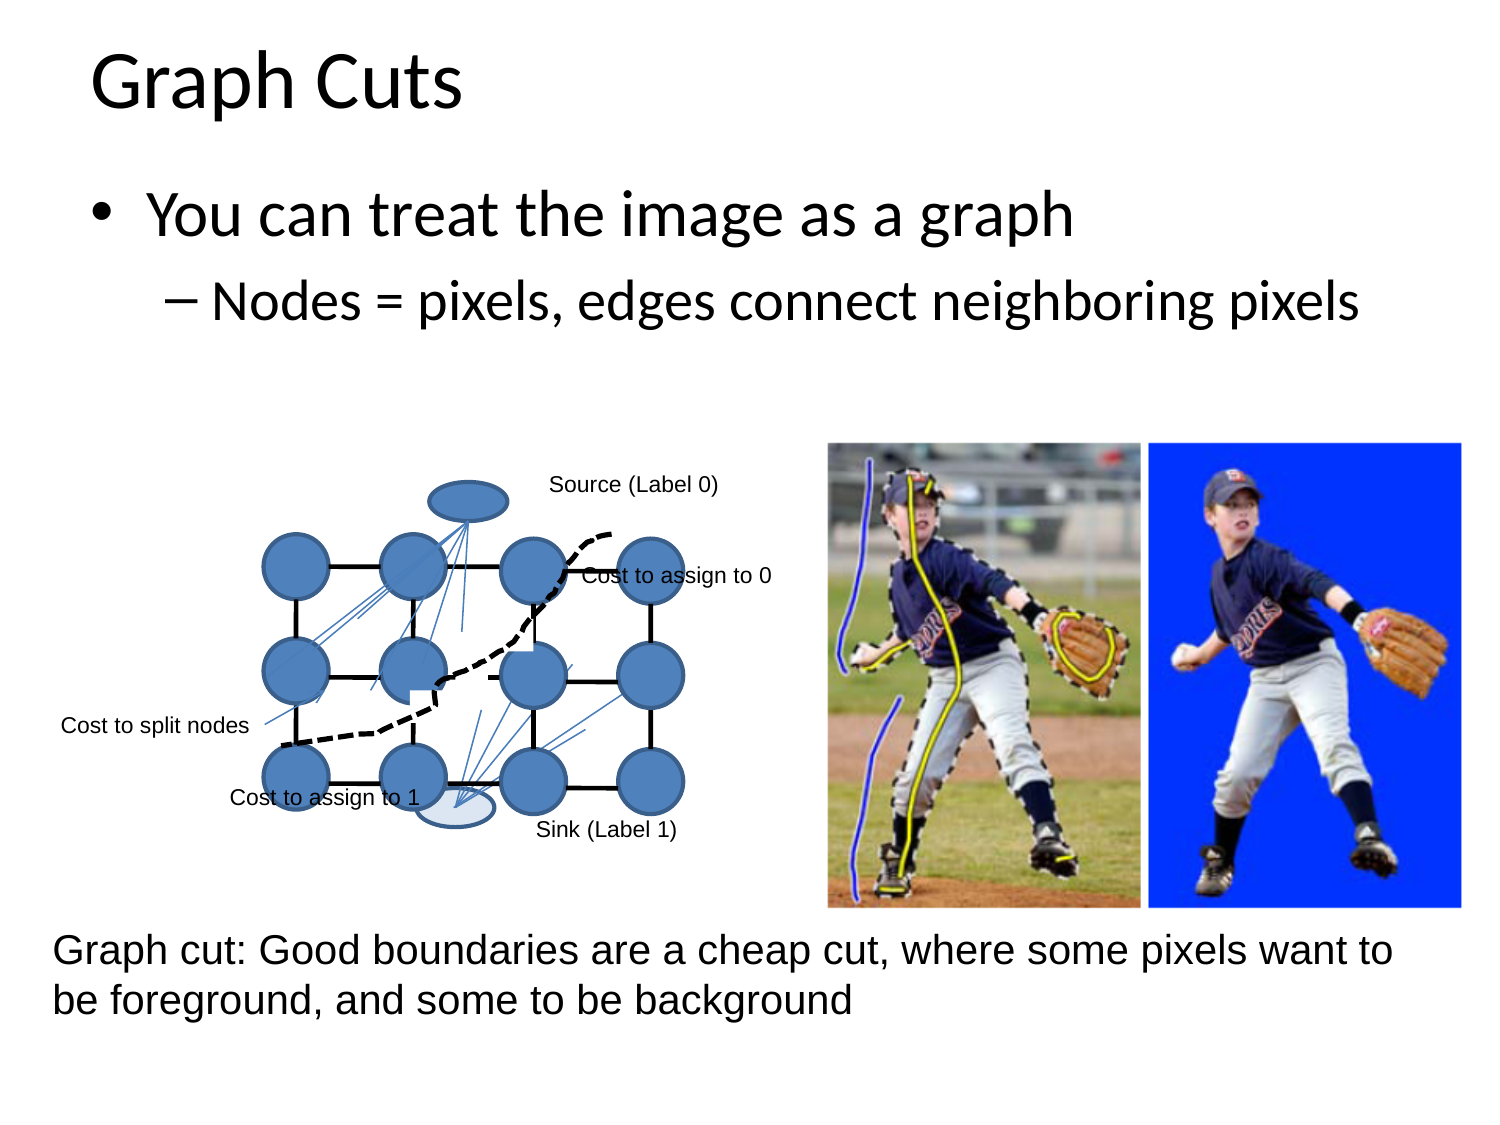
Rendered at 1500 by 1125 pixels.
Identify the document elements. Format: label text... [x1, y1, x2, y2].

list You can treat the image as a graph Nodes = pixels, edges connect neighboring pixels [74, 162, 1426, 915]
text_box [44, 462, 788, 851]
picture [824, 437, 1471, 916]
text_box Graph cut: Good boundaries are a cheap cut, where some pixels want to be foreground, and some to be background [37, 915, 1438, 1031]
title Graph Cuts [74, 0, 1426, 151]
